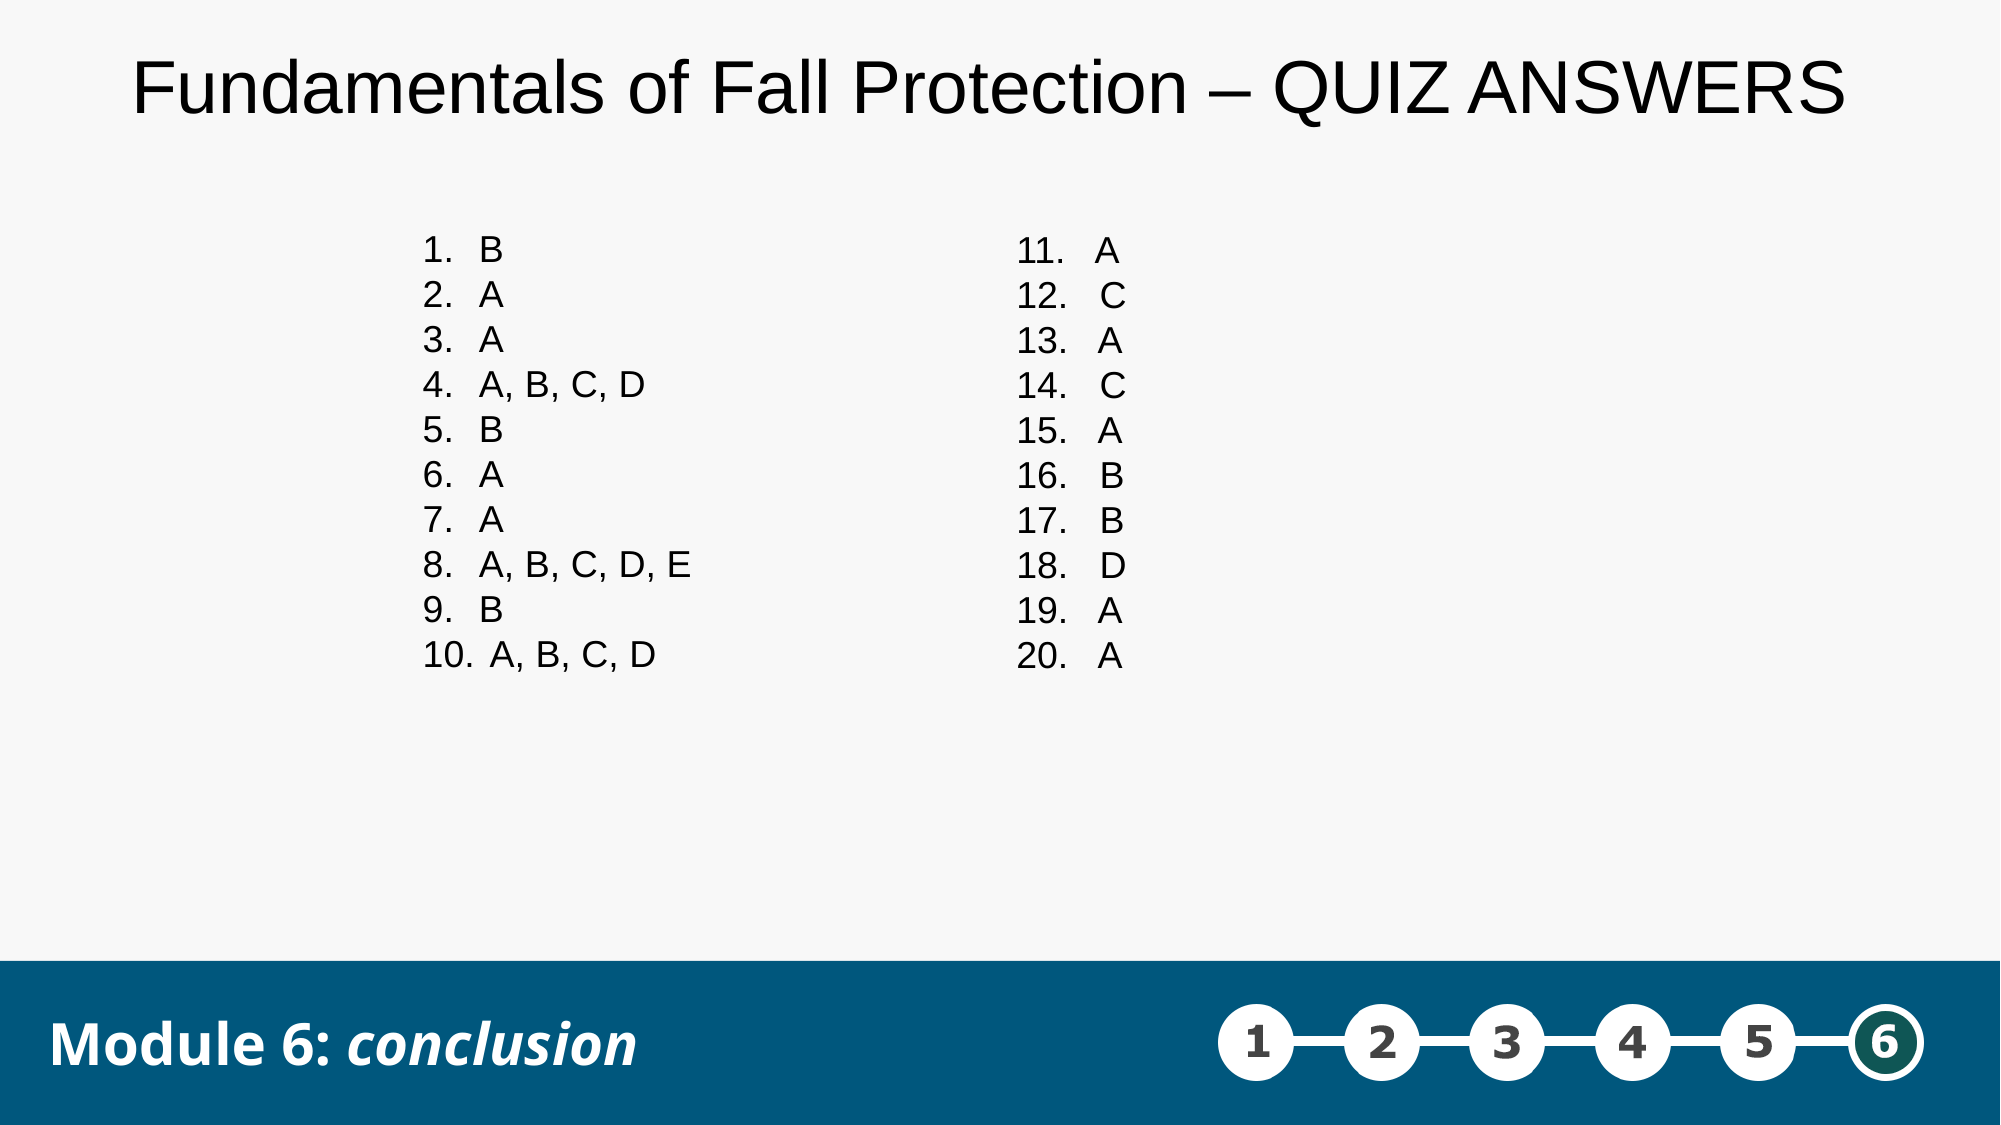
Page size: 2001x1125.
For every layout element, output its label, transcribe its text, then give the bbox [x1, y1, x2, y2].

text_box Module 6: conclusion [33, 999, 985, 1085]
text_box B A A A, B, C, D B A A A, B, C, D, E B A, B, C, D [407, 217, 914, 727]
picture [1219, 1005, 1923, 1080]
title Fundamentals of Fall Protection – QUIZ ANSWERS [0, 6, 2000, 173]
text_box 11. A 12. C 13. A 14. C 15. A 16. B 17. B 18. D 19. A 20. A [1001, 218, 1419, 684]
text_box [0, 960, 2000, 1125]
